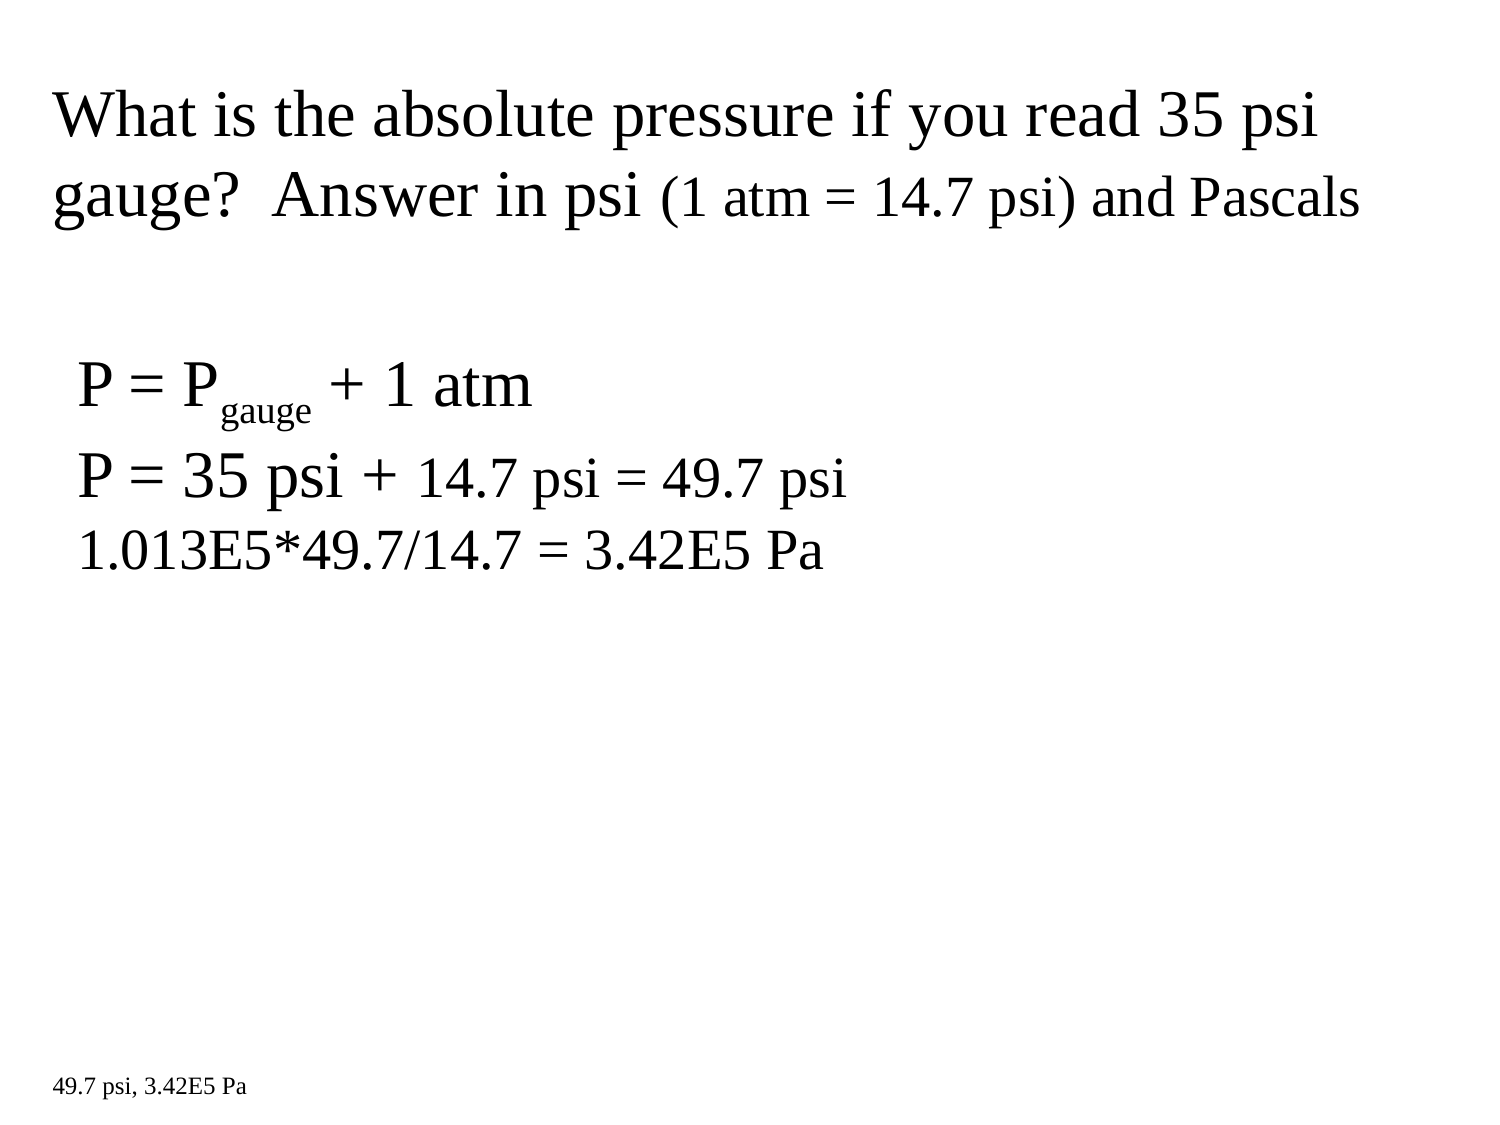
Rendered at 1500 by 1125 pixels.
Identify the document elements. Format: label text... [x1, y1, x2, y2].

text_box 49.7 psi, 3.42E5 Pa [37, 1062, 262, 1108]
text_box What is the absolute pressure if you read 35 psi gauge? Answer in psi (1 atm = 14.7 psi) and Pascals [37, 62, 1463, 238]
text_box P = Pgauge + 1 atm P = 35 psi + 14.7 psi = 49.7 psi 1.013E5*49.7/14.7 = 3.42E5 Pa [62, 332, 1500, 589]
